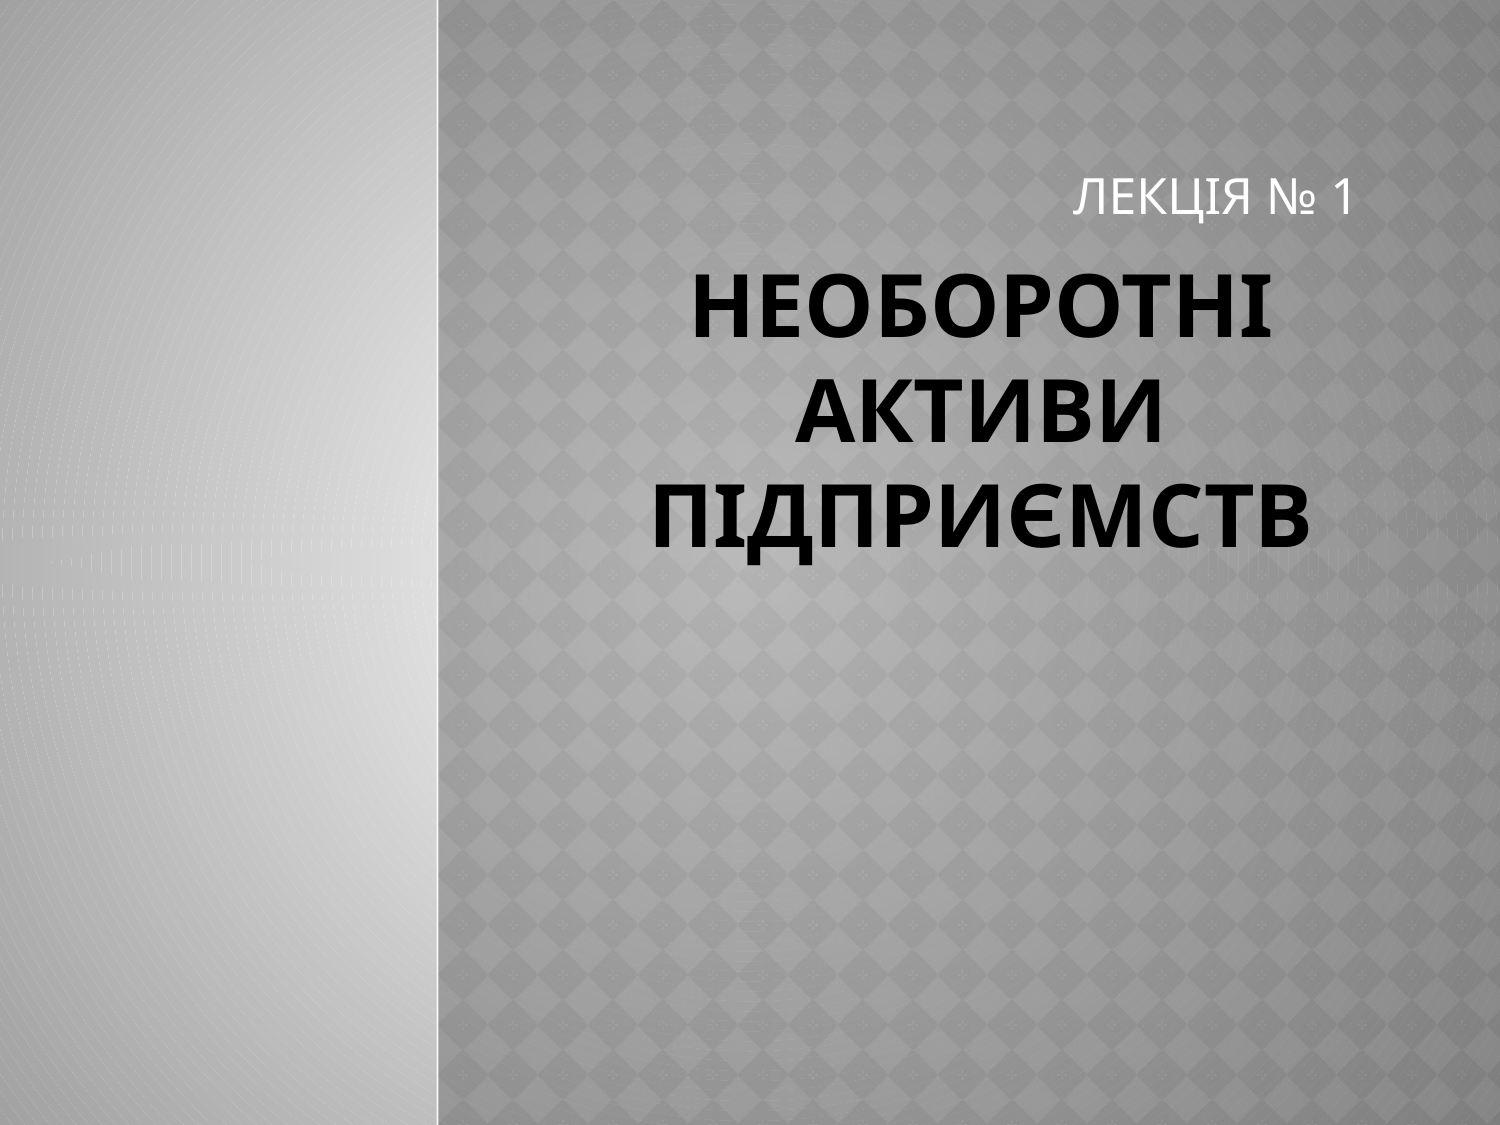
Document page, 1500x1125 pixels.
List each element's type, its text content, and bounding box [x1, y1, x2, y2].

subtitle ЛЕКЦІЯ № 1 [527, 164, 1367, 235]
title НЕОБОРОТНІ АКТИВИ ПІДПРИЄМСТВ [562, 234, 1400, 776]
